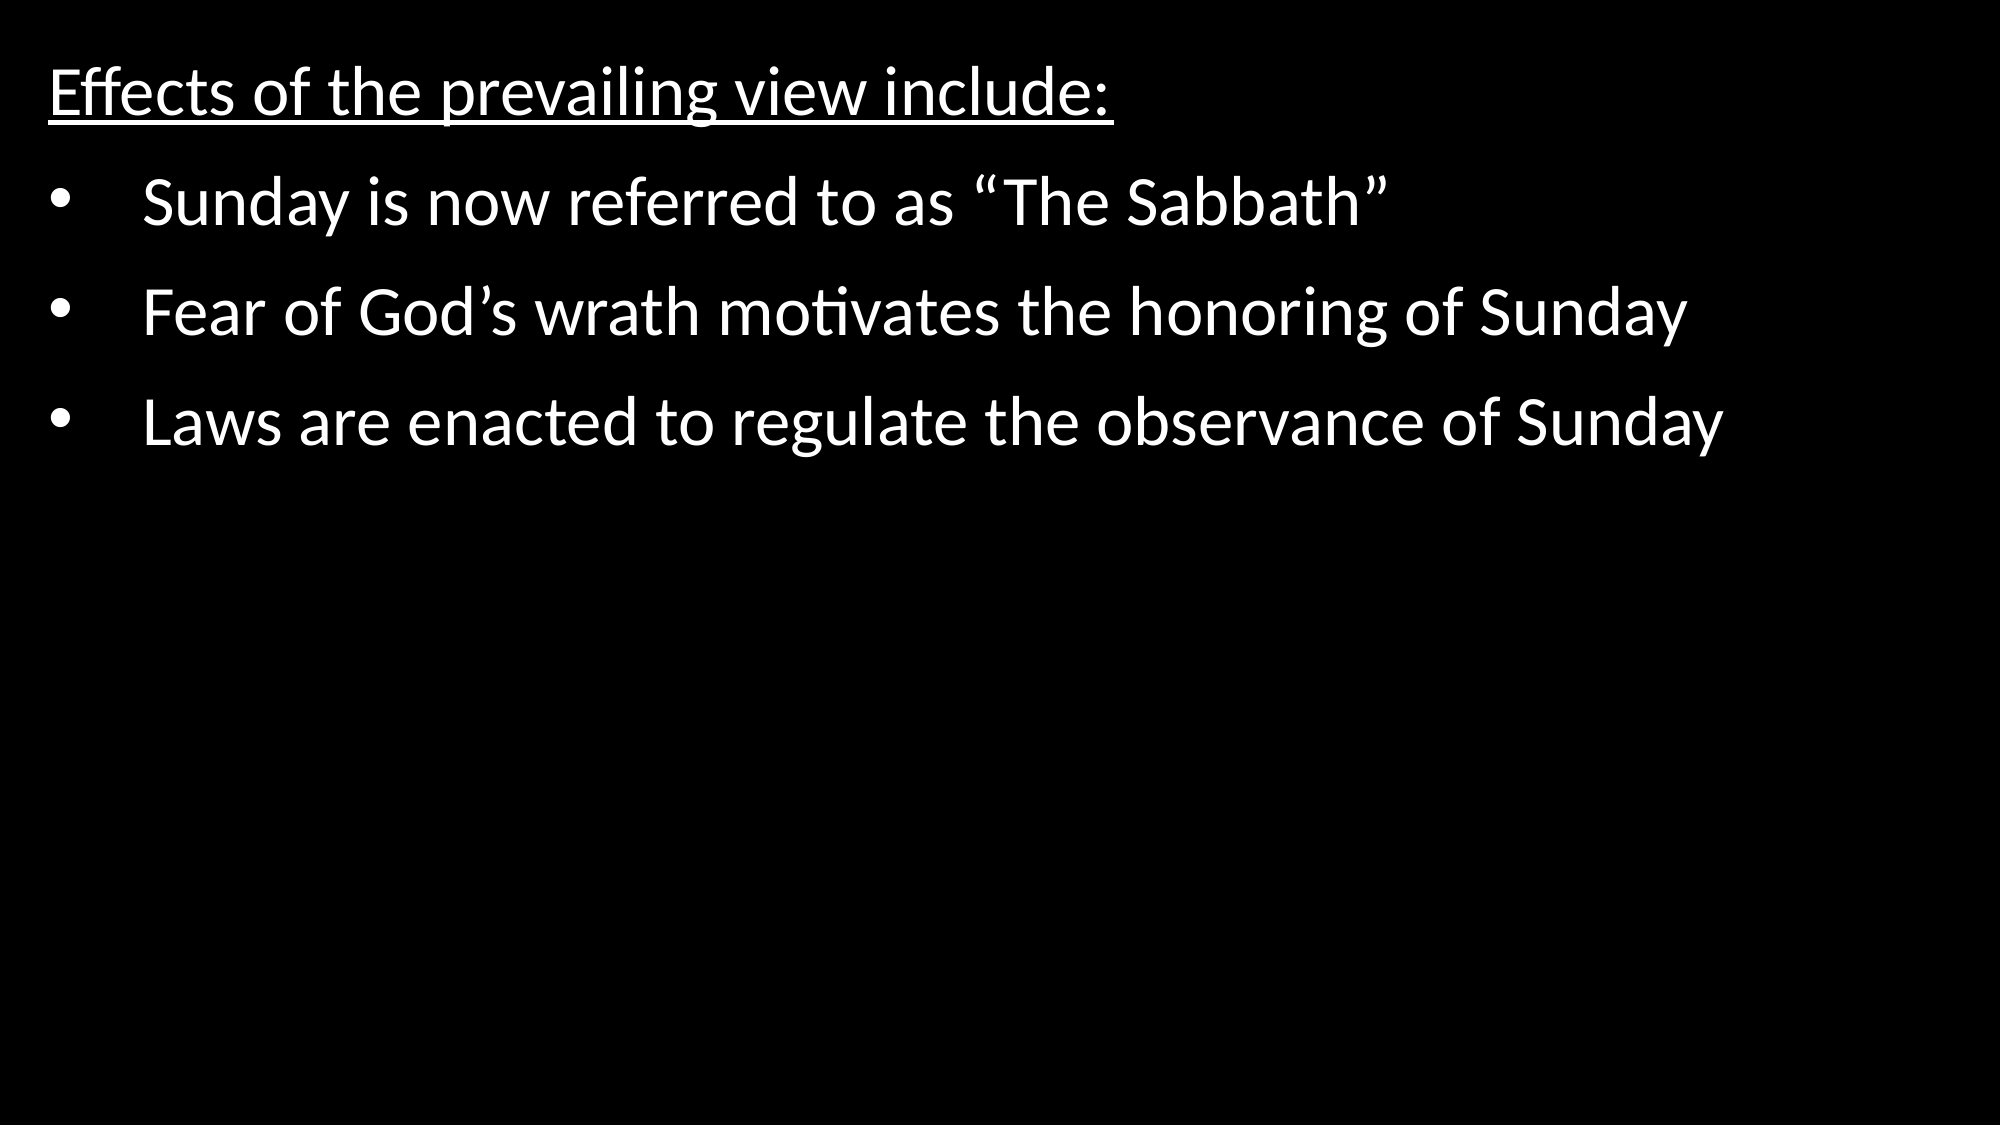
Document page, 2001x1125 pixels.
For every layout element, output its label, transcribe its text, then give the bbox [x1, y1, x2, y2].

list Effects of the prevailing view include: Sunday is now referred to as “The Sabbath” Fear of God’s wrath motivates the honoring of Sunday Laws are enacted to regulate the observance of Sunday [33, 37, 1967, 1063]
